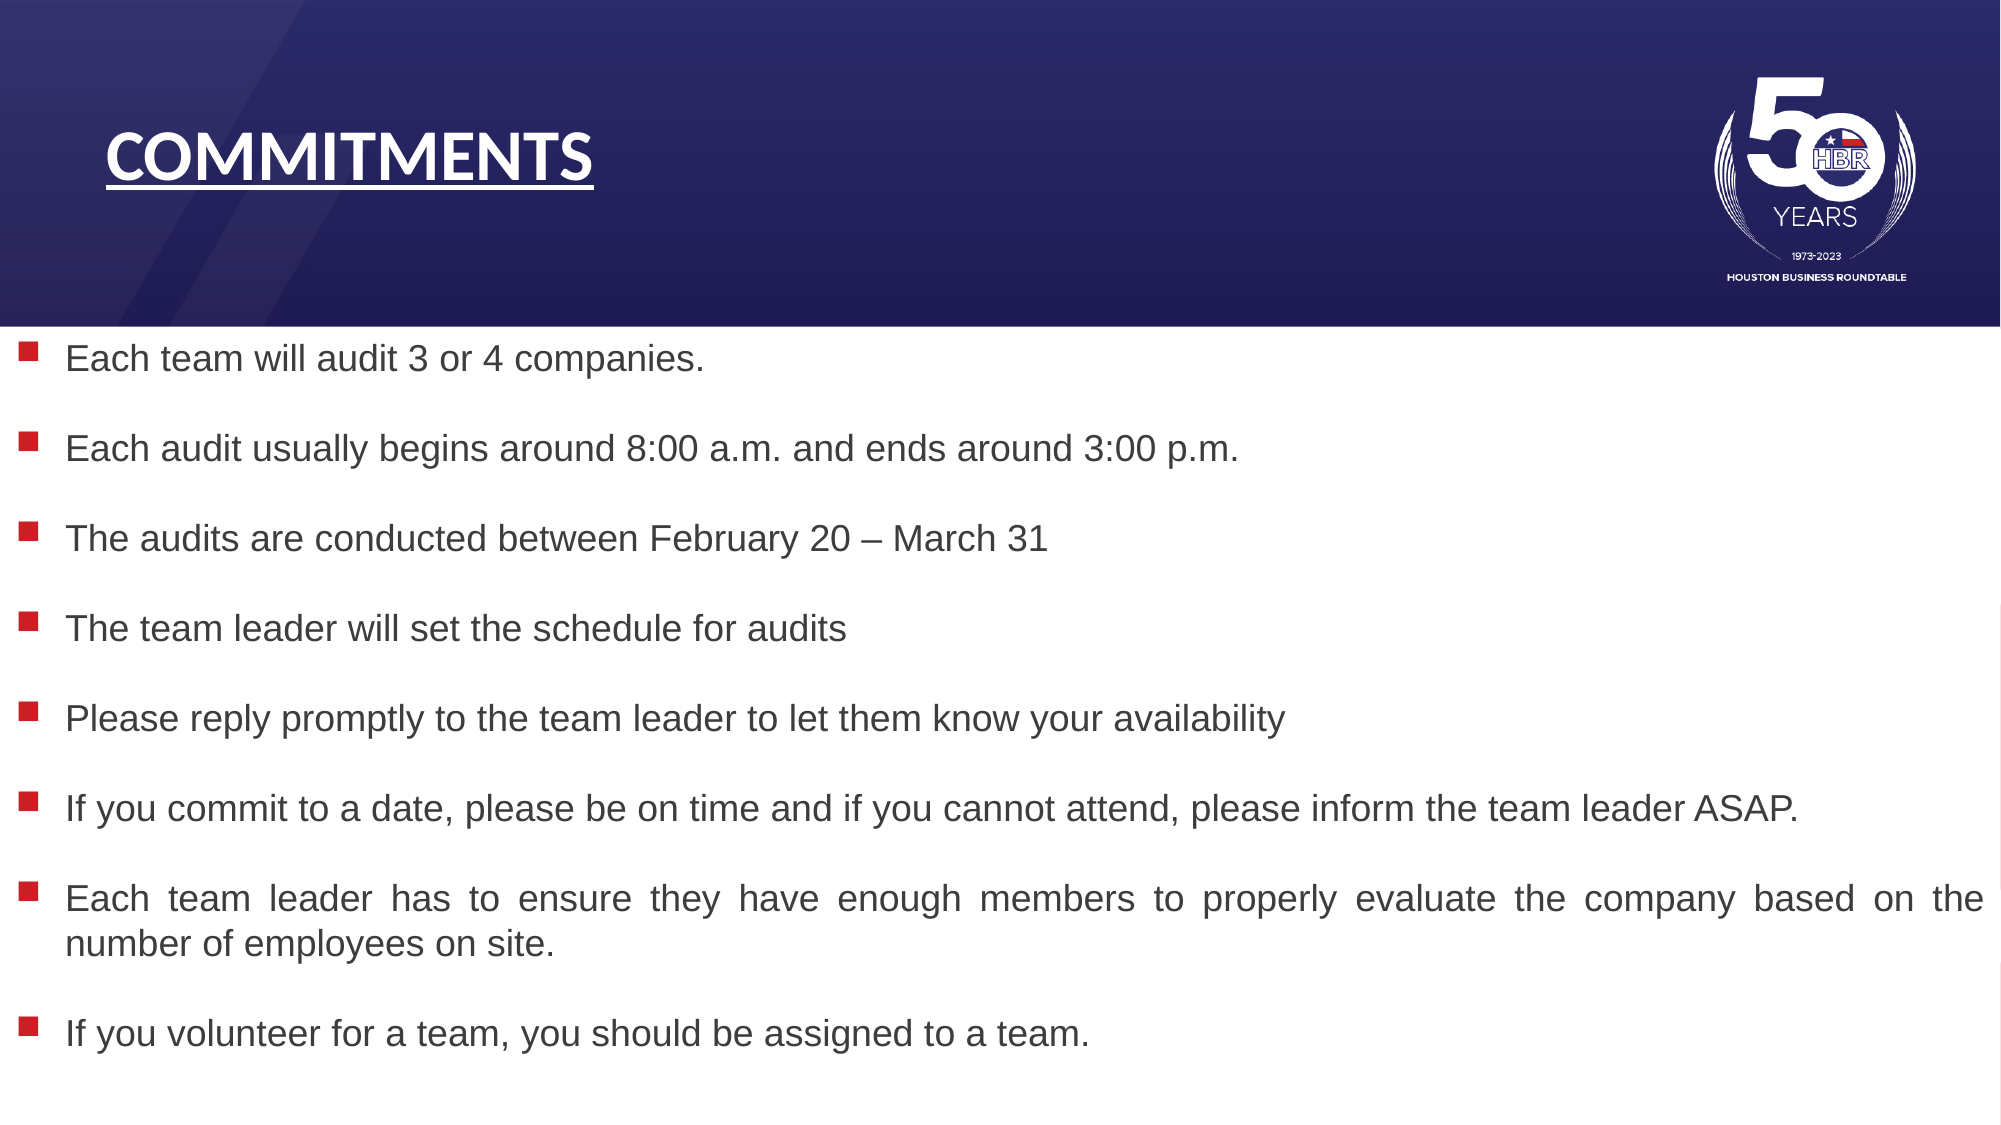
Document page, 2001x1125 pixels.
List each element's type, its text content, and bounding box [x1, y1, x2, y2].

list Each team will audit 3 or 4 companies. Each audit usually begins around 8:00 a.m. and ends around 3:00 p.m. The audits are conducted between February 20 – March 31 The team leader will set the schedule for audits Please reply promptly to the team leader to let them know your availability If you commit to a date, please be on time and if you cannot attend, please inform the team leader ASAP. Each team leader has to ensure they have enough members to properly evaluate the company based on the number of employees on site. If you volunteer for a team, you should be assigned to a team. [0, 326, 2000, 1125]
text_box commitments [90, 111, 1538, 203]
picture [0, 0, 2001, 1125]
